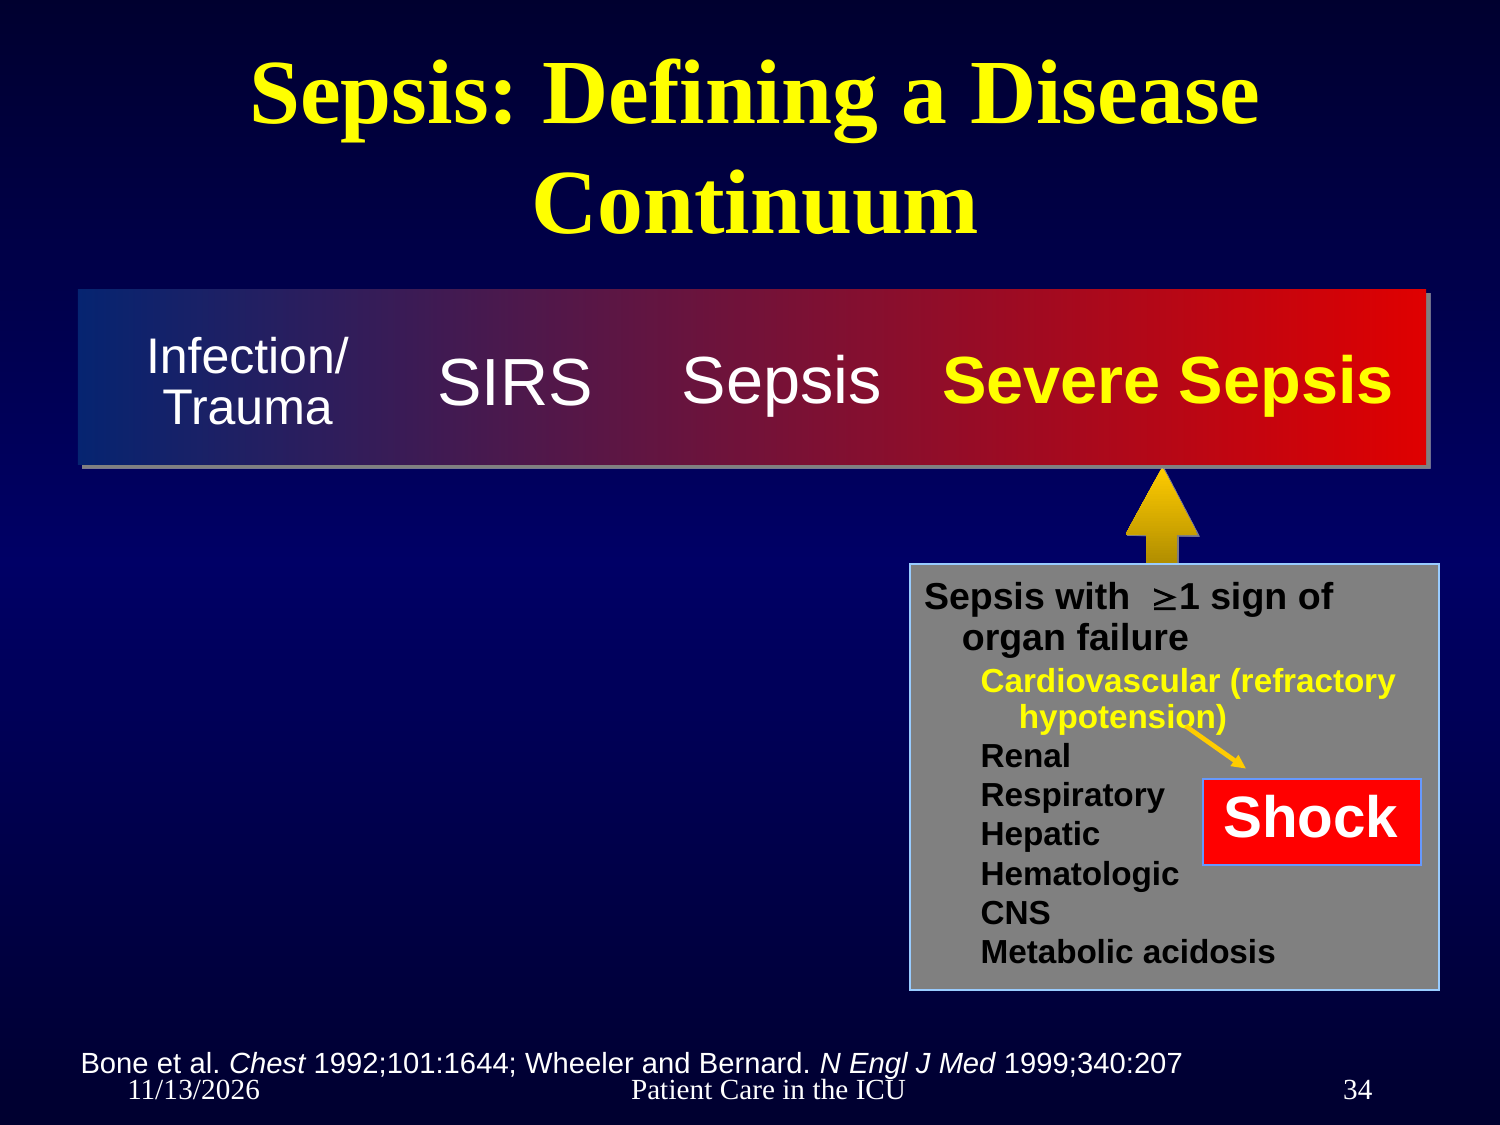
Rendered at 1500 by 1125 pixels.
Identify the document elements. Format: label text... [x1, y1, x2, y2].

text_box Bone et al. Chest 1992;101:1644; Wheeler and Bernard. N Engl J Med 1999;340:207 [65, 1041, 1409, 1088]
text_box [909, 563, 1440, 991]
text_box Sepsis [644, 337, 920, 417]
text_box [1198, 778, 1424, 866]
text_box Infection/ Trauma [98, 327, 397, 404]
text_box [1125, 469, 1198, 563]
text_box Sepsis with 1 sign of organ failure Cardiovascular (refractory hypotension) Renal Respiratory Hepatic Hematologic CNS Metabolic acidosis [913, 571, 1459, 1002]
text_box SIRS [377, 338, 653, 416]
text_box [1185, 725, 1246, 769]
text_box Severe Sepsis [930, 337, 1406, 417]
text_box 10/19/2011 [112, 1088, 388, 1113]
text_box Patient Care in the ICU [412, 1088, 1125, 1113]
text_box Sepsis: Defining a Disease Continuum [74, 24, 1437, 260]
text_box 34 [1149, 1088, 1388, 1113]
text_box [77, 289, 1427, 465]
